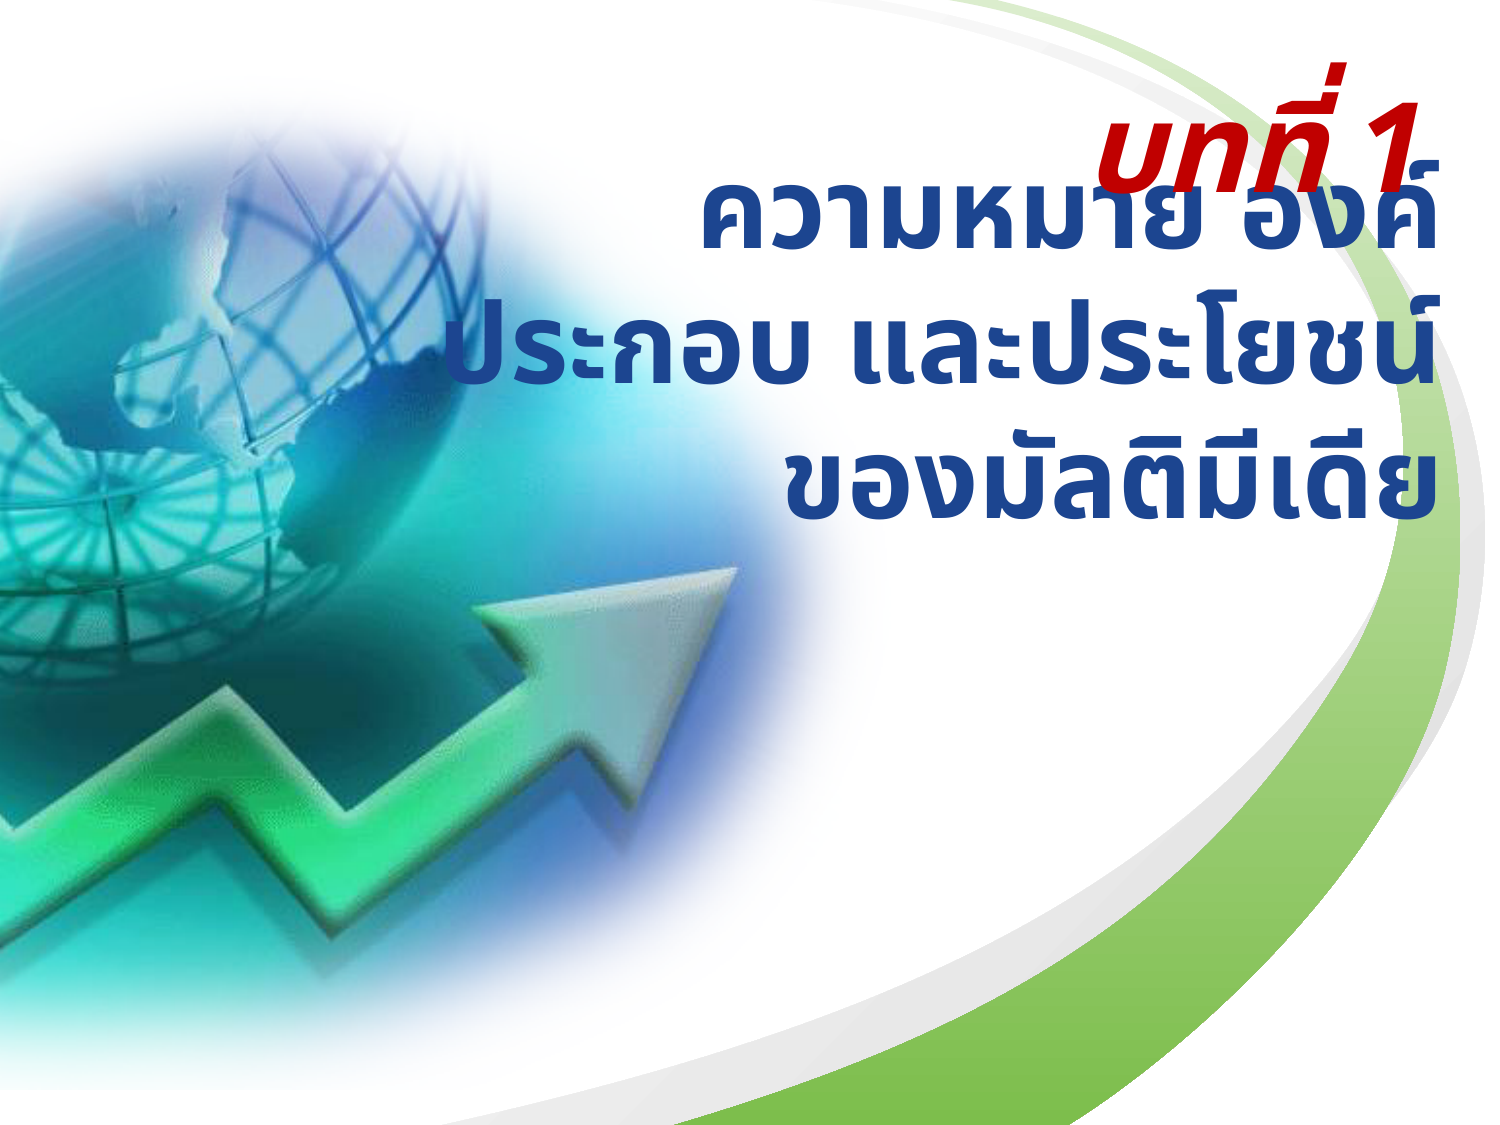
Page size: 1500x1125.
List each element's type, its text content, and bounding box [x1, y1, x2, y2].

text_box บทที่ 1 [91, 0, 1442, 285]
picture [0, 42, 910, 1090]
title ความหมาย องค์ประกอบ และประโยชน์ของมัลติมีเดีย [386, 163, 1459, 515]
